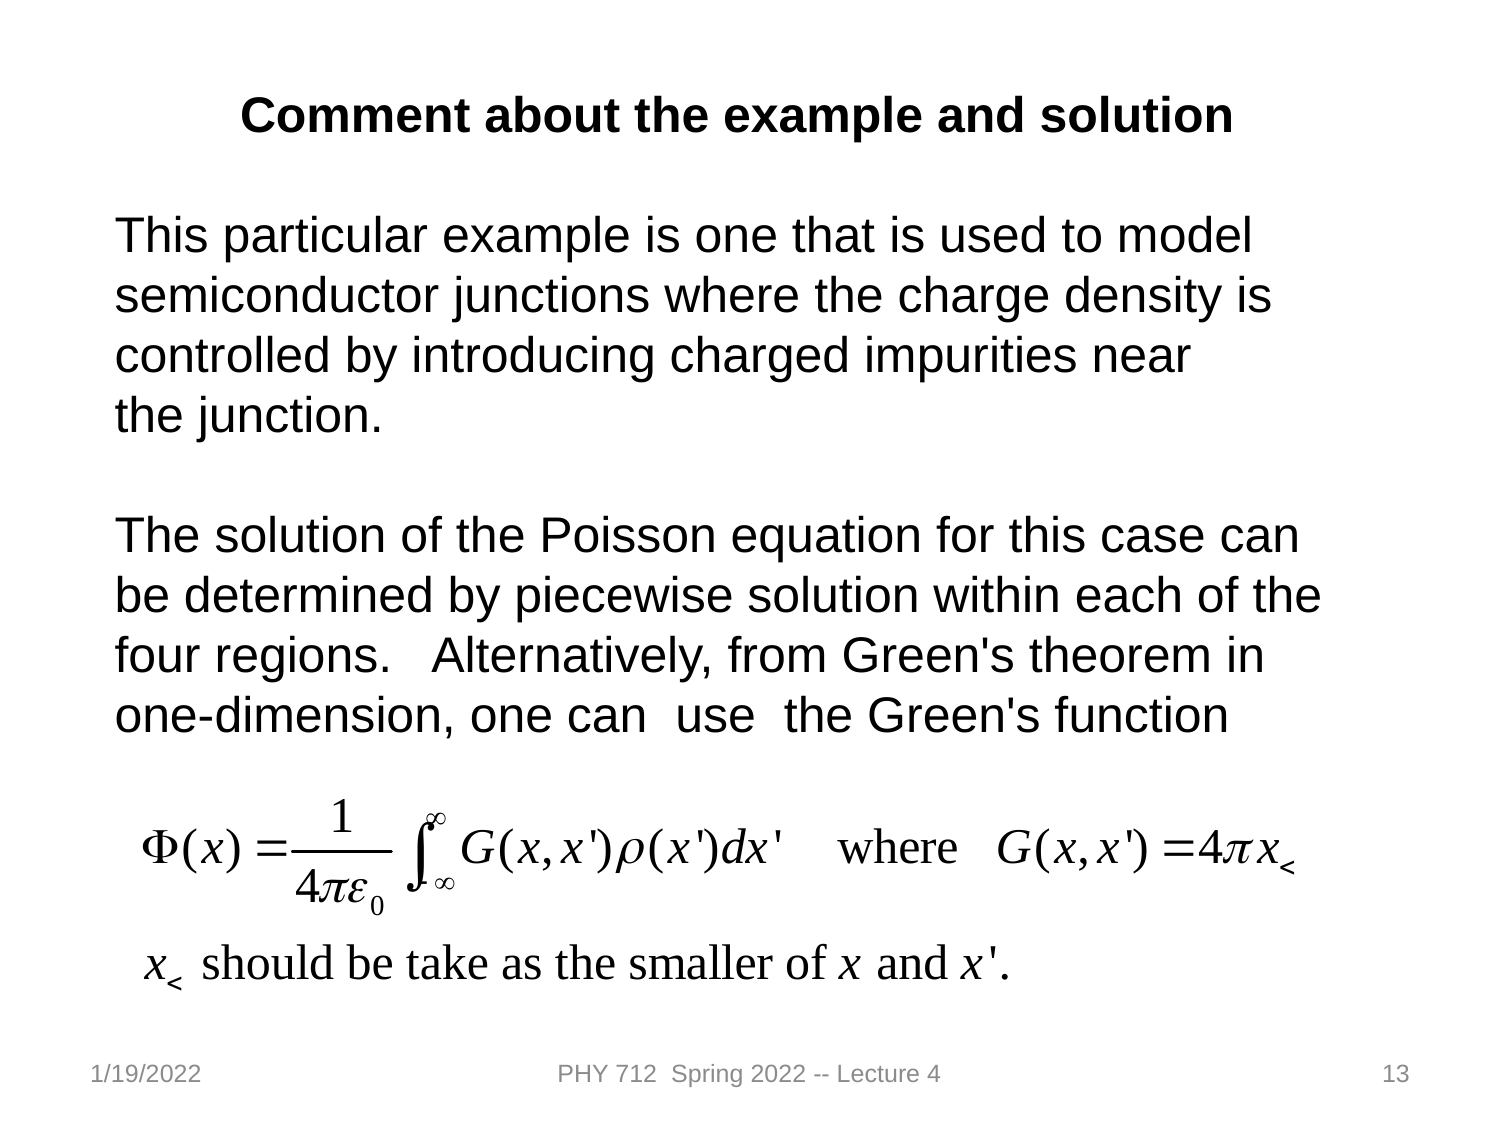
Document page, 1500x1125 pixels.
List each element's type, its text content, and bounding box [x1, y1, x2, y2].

footer PHY 712 Spring 2022 -- Lecture 4 [512, 1042, 988, 1103]
text_box Comment about the example and solution This particular example is one that is used to model semiconductor junctions where the charge density is controlled by introducing charged impurities near the junction. The solution of the Poisson equation for this case can be determined by piecewise solution within each of the four regions. Alternatively, from Green's theorem in one-dimension, one can use the Green's function [99, 74, 1375, 750]
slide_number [75, 1042, 425, 1103]
slide_number 13 [1074, 1042, 1425, 1103]
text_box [137, 786, 1301, 1001]
